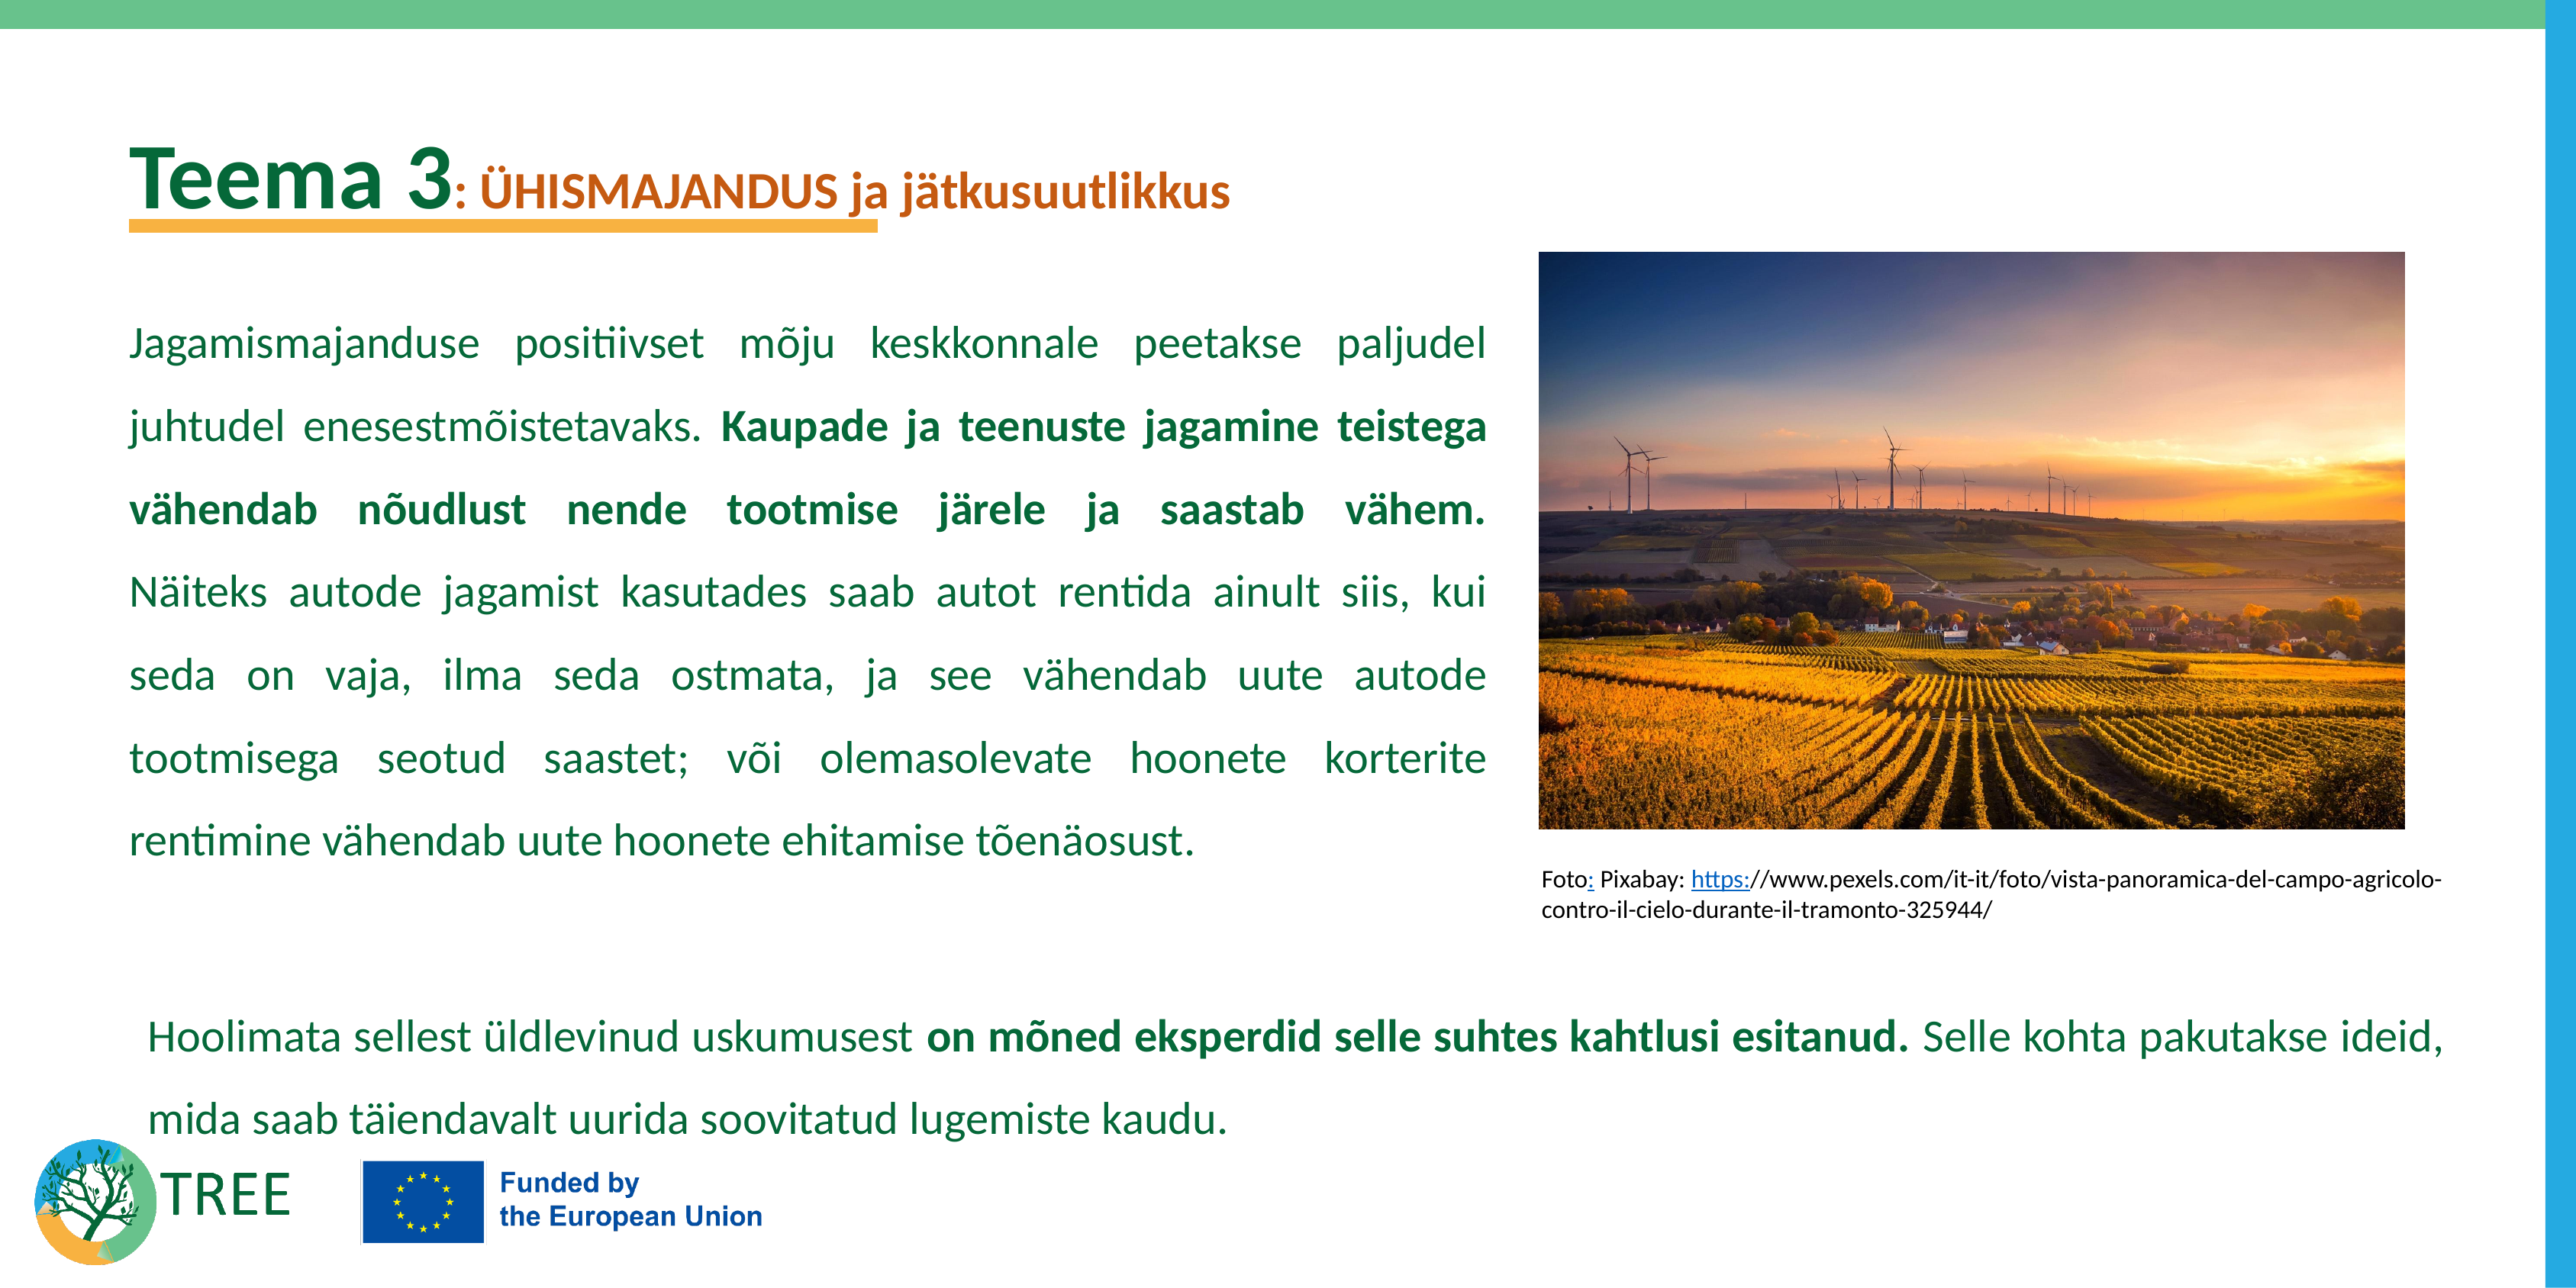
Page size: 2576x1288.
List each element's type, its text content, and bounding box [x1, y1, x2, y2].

text_box Teema 3: ÜHISMAJANDUS ja jätkusuutlikkus [110, 105, 2068, 237]
picture [34, 1139, 289, 1265]
picture [356, 1156, 792, 1248]
text_box Hoolimata sellest üldlevinud uskumusest on mõned eksperdid selle suhtes kahtlusi esitanud. Selle kohta pakutakse ideid, mida saab täiendavalt uurida soovitatud lugemiste kaudu. [129, 959, 2464, 1163]
text_box [2545, 0, 2576, 1288]
text_box [129, 220, 878, 232]
text_box Jagamismajanduse positiivset mõju keskkonnale peetakse paljudel juhtudel enesestmõistetavaks. Kaupade ja teenuste jagamine teistega vähendab nõudlust nende tootmise järele ja saastab vähem. Näiteks autode jagamist kasutades saab autot rentida ainult siis, kui seda on vaja, ilma seda ostmata, ja see vähendab uute autode tootmisega seotud saastet; või olemasolevate hoonete korterite rentimine vähendab uute hoonete ehitamise tõenäosust. [110, 275, 1507, 874]
text_box Foto: Pixabay: https://www.pexels.com/it-it/foto/vista-panoramica-del-campo-agricolo-contro-il-cielo-durante-il-tramonto-325944/ [1523, 853, 2513, 933]
text_box [0, 0, 2545, 29]
picture [1539, 251, 2406, 829]
